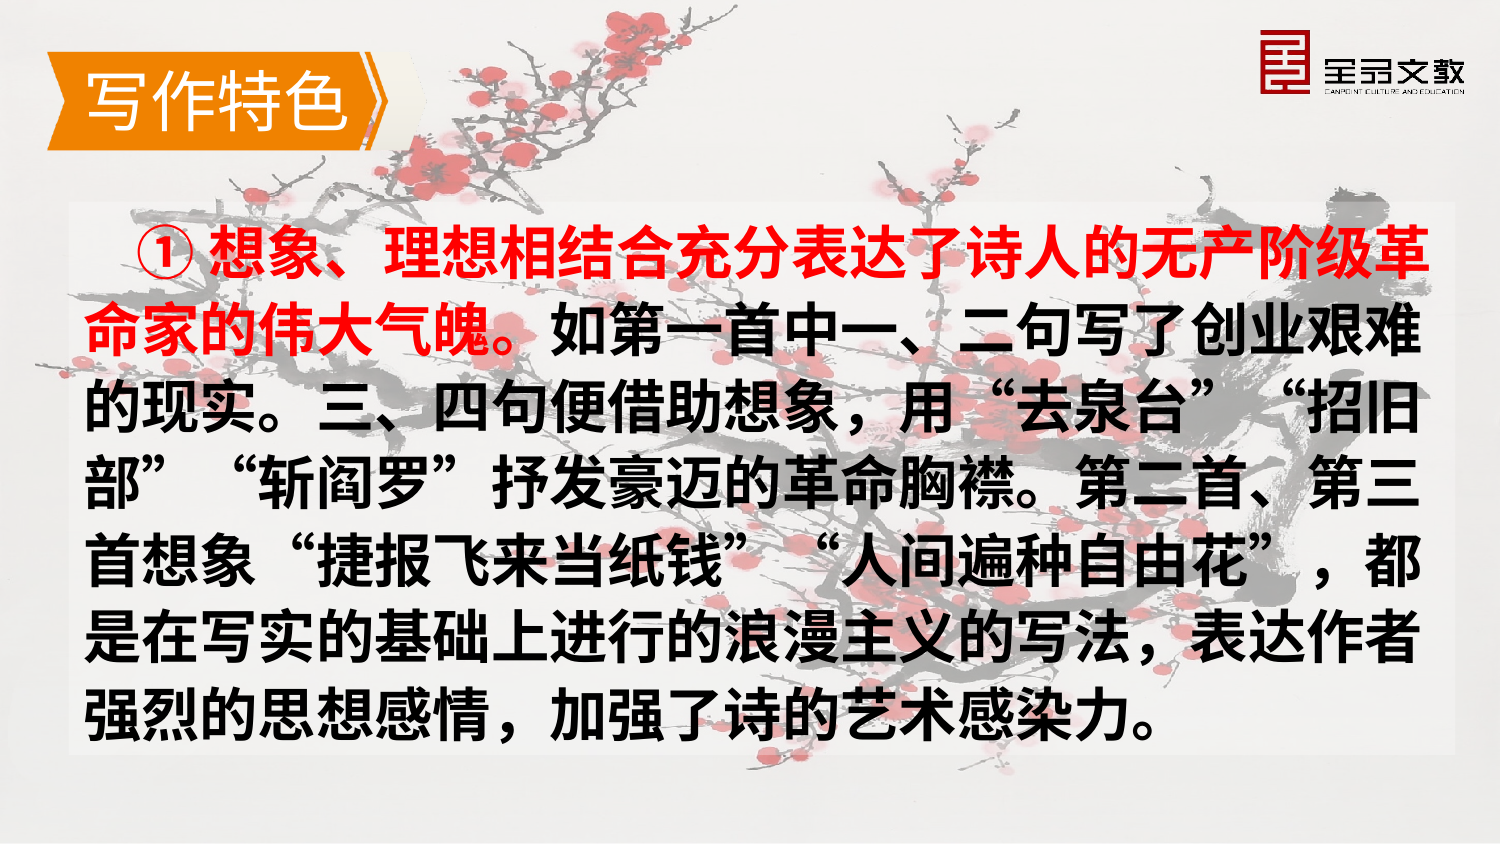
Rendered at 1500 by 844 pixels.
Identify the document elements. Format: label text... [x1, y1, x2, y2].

text_box ①想象、理想相结合充分表达了诗人的无产阶级革命家的伟大气魄。如第一首中一、二句写了创业艰难的现实。三、四句便借助想象，用“去泉台”“招旧部”“斩阎罗”抒发豪迈的革命胸襟。第二首、第三首想象“捷报飞来当纸钱”“人间遍种自由花”，都是在写实的基础上进行的浪漫主义的写法，表达作者强烈的思想感情，加强了诗的艺术感染力。 [68, 201, 1456, 755]
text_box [43, 47, 429, 154]
picture [1254, 23, 1476, 105]
